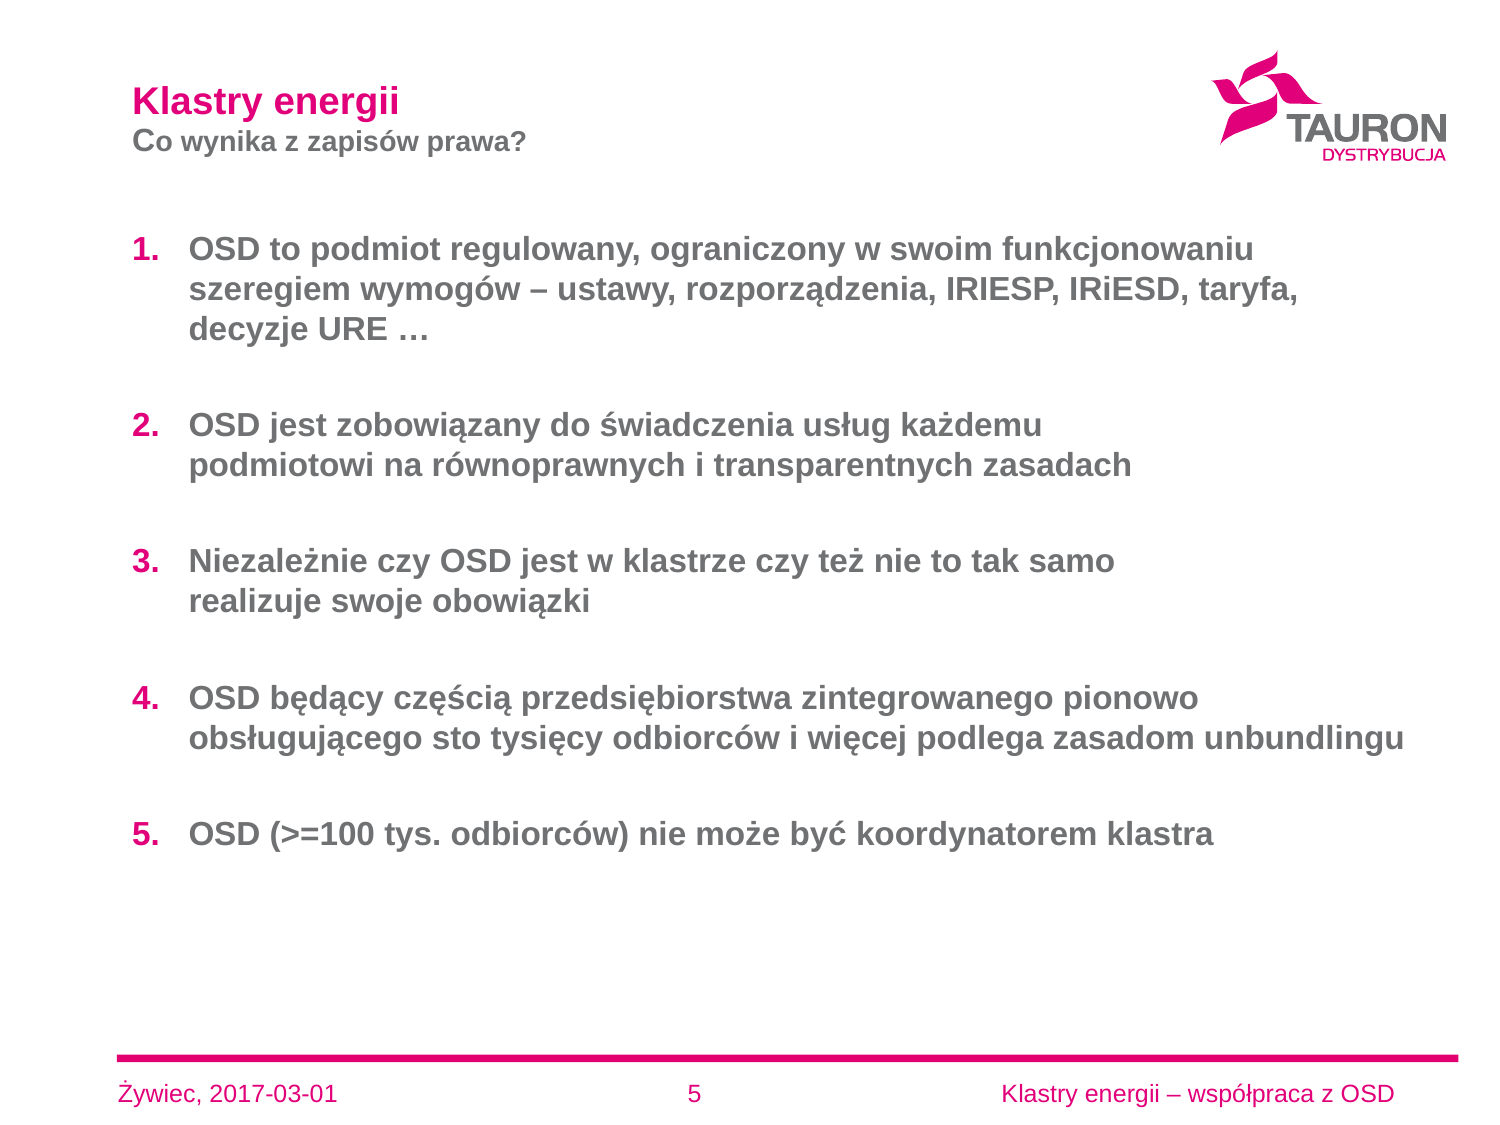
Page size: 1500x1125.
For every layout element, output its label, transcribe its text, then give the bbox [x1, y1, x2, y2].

title Klastry energii Co wynika z zapisów prawa? [117, 73, 1176, 166]
list OSD to podmiot regulowany, ograniczony w swoim funkcjonowaniu szeregiem wymogów – ustawy, rozporządzenia, IRIESP, IRiESD, taryfa, decyzje URE … OSD jest zobowiązany do świadczenia usług każdemu podmiotowi na równoprawnych i transparentnych zasadach Niezależnie czy OSD jest w klastrze czy też nie to tak samo realizuje swoje obowiązki OSD będący częścią przedsiębiorstwa zintegrowanego pionowo obsługującego sto tysięcy odbiorców i więcej podlega zasadom unbundlingu OSD (>=100 tys. odbiorców) nie może być koordynatorem klastra [117, 219, 1459, 1024]
